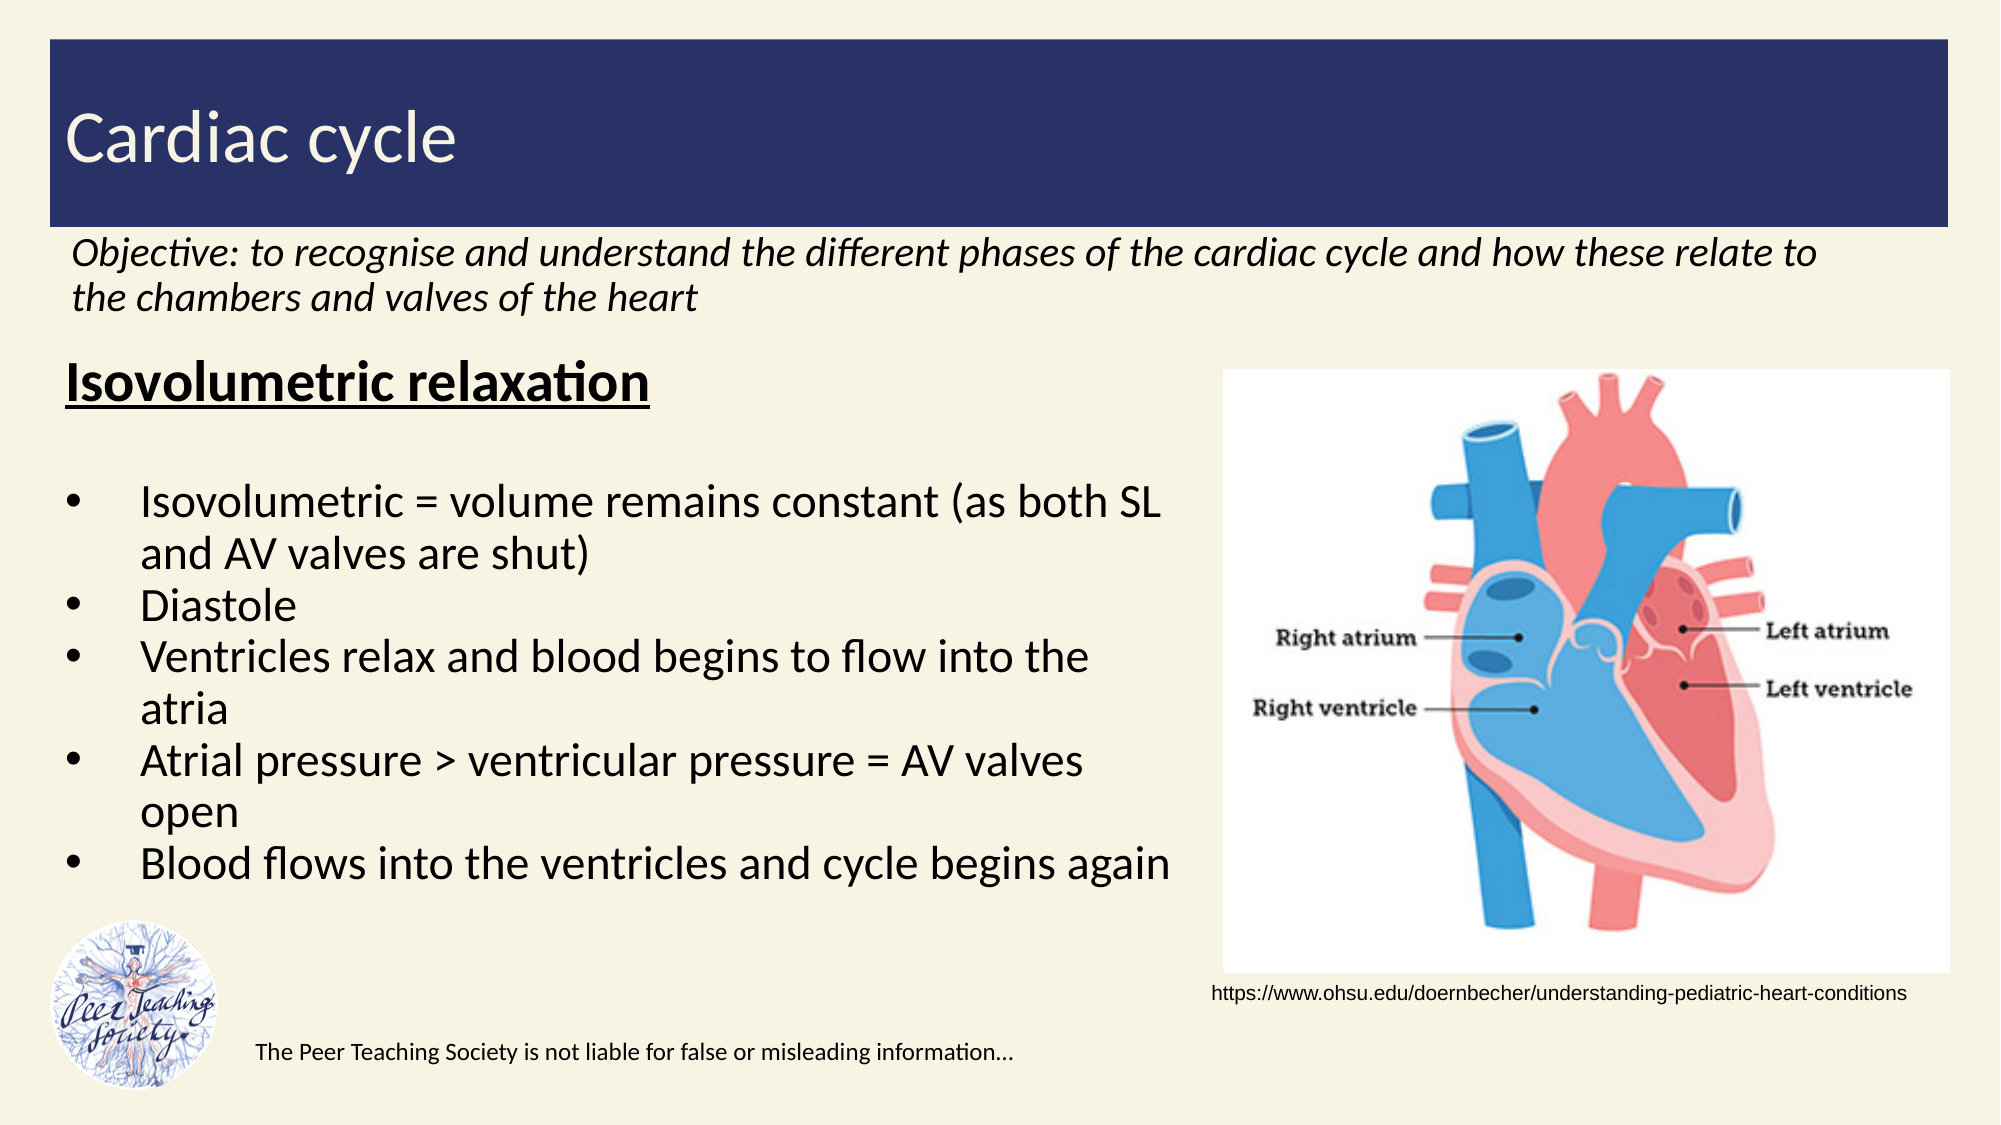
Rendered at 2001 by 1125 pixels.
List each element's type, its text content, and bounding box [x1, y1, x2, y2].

picture [1223, 368, 1951, 973]
text_box The Peer Teaching Society is not liable for false or misleading information… [240, 1028, 1072, 1074]
text_box Cardiac cycle [50, 79, 820, 185]
list Isovolumetric relaxation Isovolumetric = volume remains constant (as both SL and AV valves are shut) Diastole Ventricles relax and blood begins to flow into the atria Atrial pressure > ventricular pressure = AV valves open Blood flows into the ventricles and cycle begins again [50, 343, 1197, 1086]
text_box https://www.ohsu.edu/doernbecher/understanding-pediatric-heart-conditions [1196, 971, 2000, 1012]
text_box Objective: to recognise and understand the different phases of the cardiac cycle and how these relate to the chambers and valves of the heart [0, 215, 1878, 339]
picture [49, 920, 219, 1090]
text_box [50, 39, 1948, 227]
